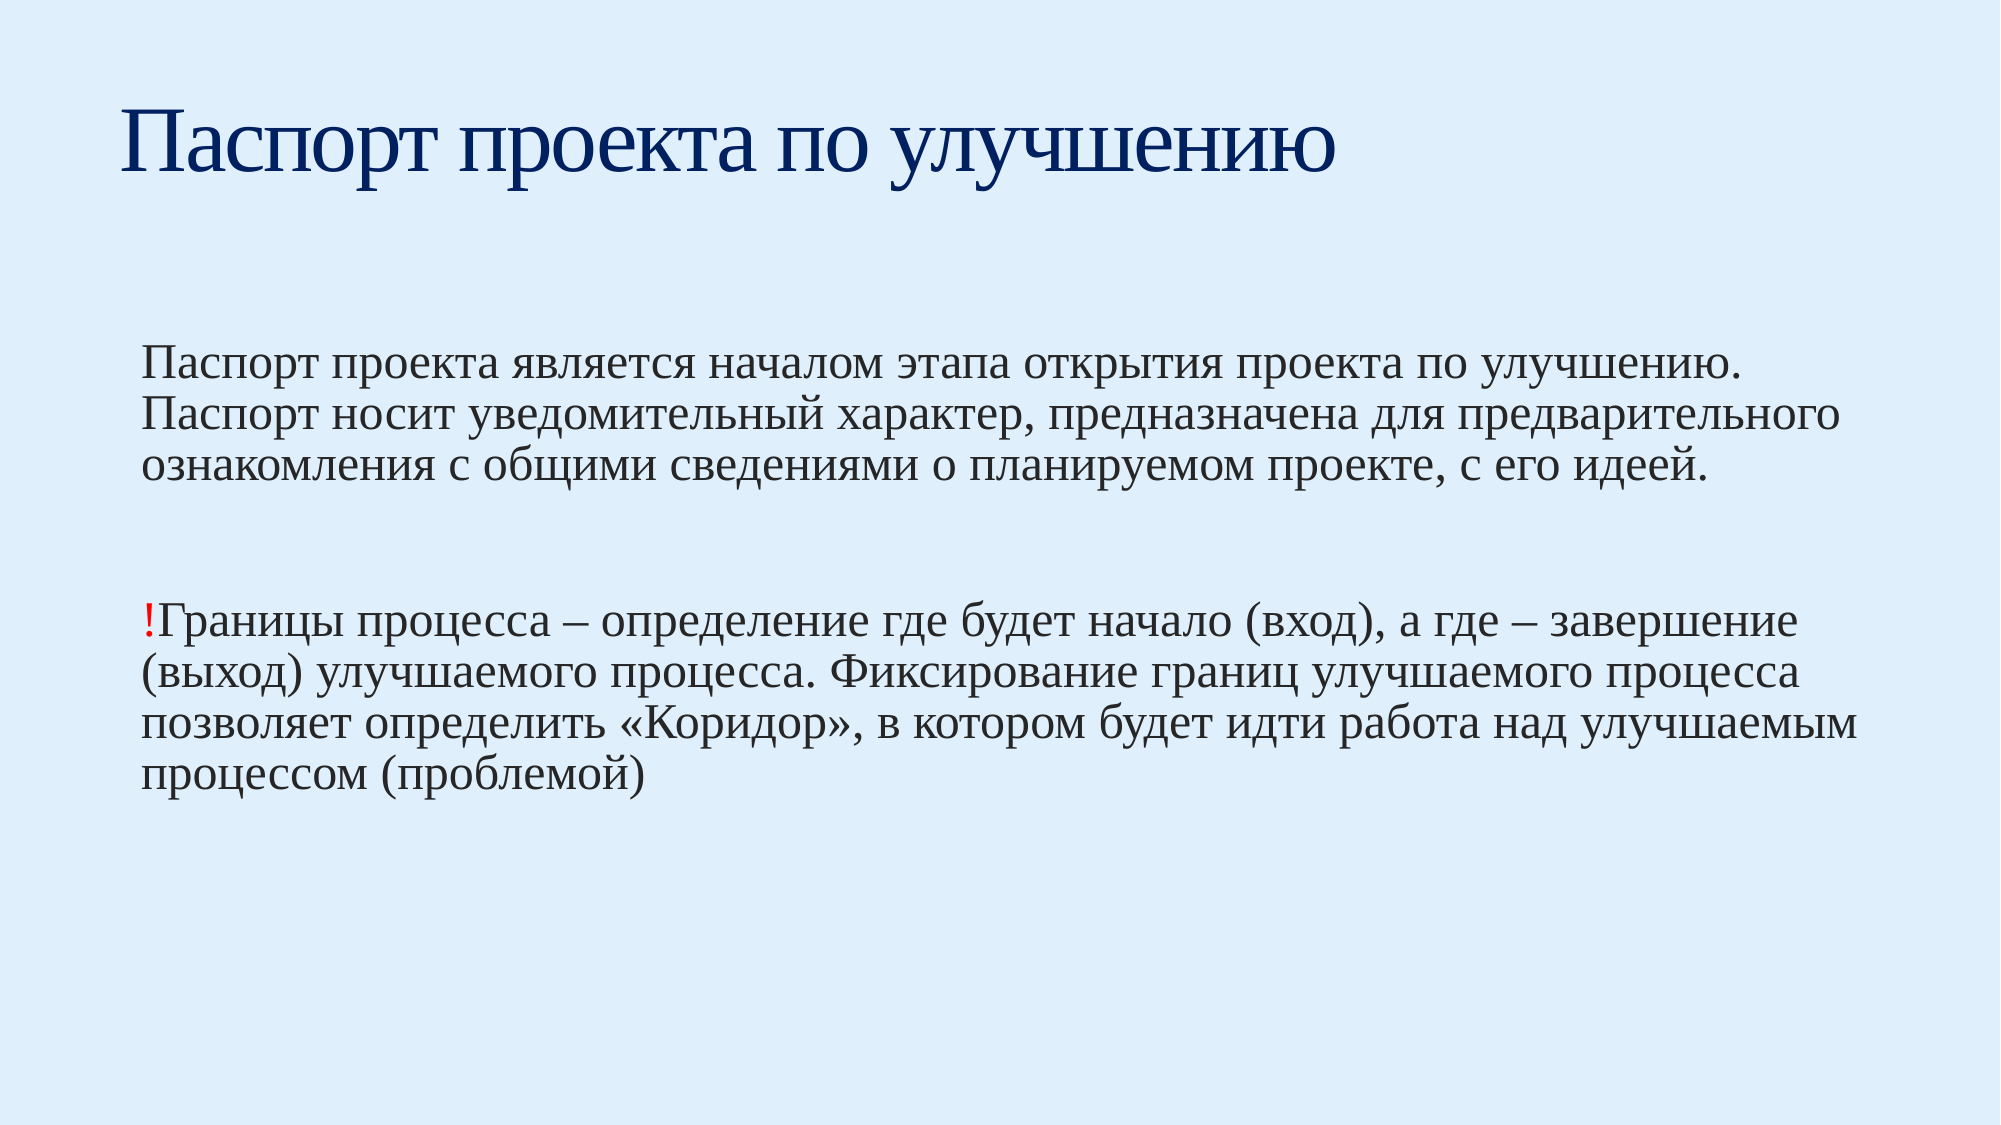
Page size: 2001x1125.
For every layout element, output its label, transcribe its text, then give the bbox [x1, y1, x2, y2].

list Паспорт проекта является началом этапа открытия проекта по улучшению. Паспорт носит уведомительный характер, предназначена для предварительного ознакомления с общими сведениями о планируемом проекте, с его идеей. !Границы процесса – определение где будет начало (вход), а где – завершение (выход) улучшаемого процесса. Фиксирование границ улучшаемого процесса позволяет определить «Коридор», в котором будет идти работа над улучшаемым процессом (проблемой) [111, 329, 1876, 948]
title Паспорт проекта по улучшению [104, 52, 1872, 233]
